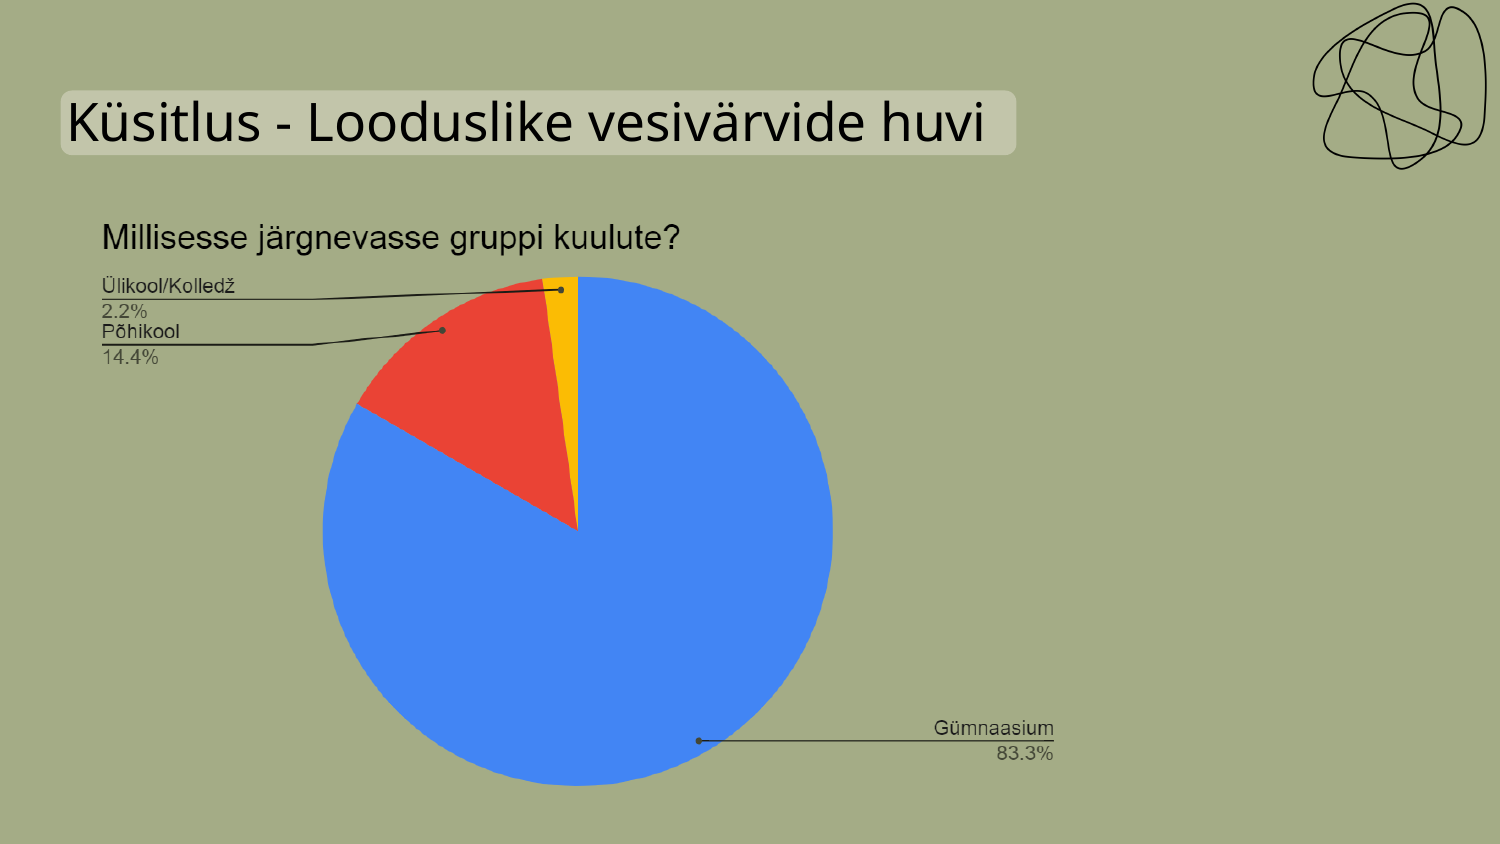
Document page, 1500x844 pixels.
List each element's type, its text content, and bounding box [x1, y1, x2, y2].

title Küsitlus - Looduslike vesivärvide huvi [51, 72, 1292, 167]
picture [70, 189, 1085, 818]
picture [1297, 0, 1500, 175]
